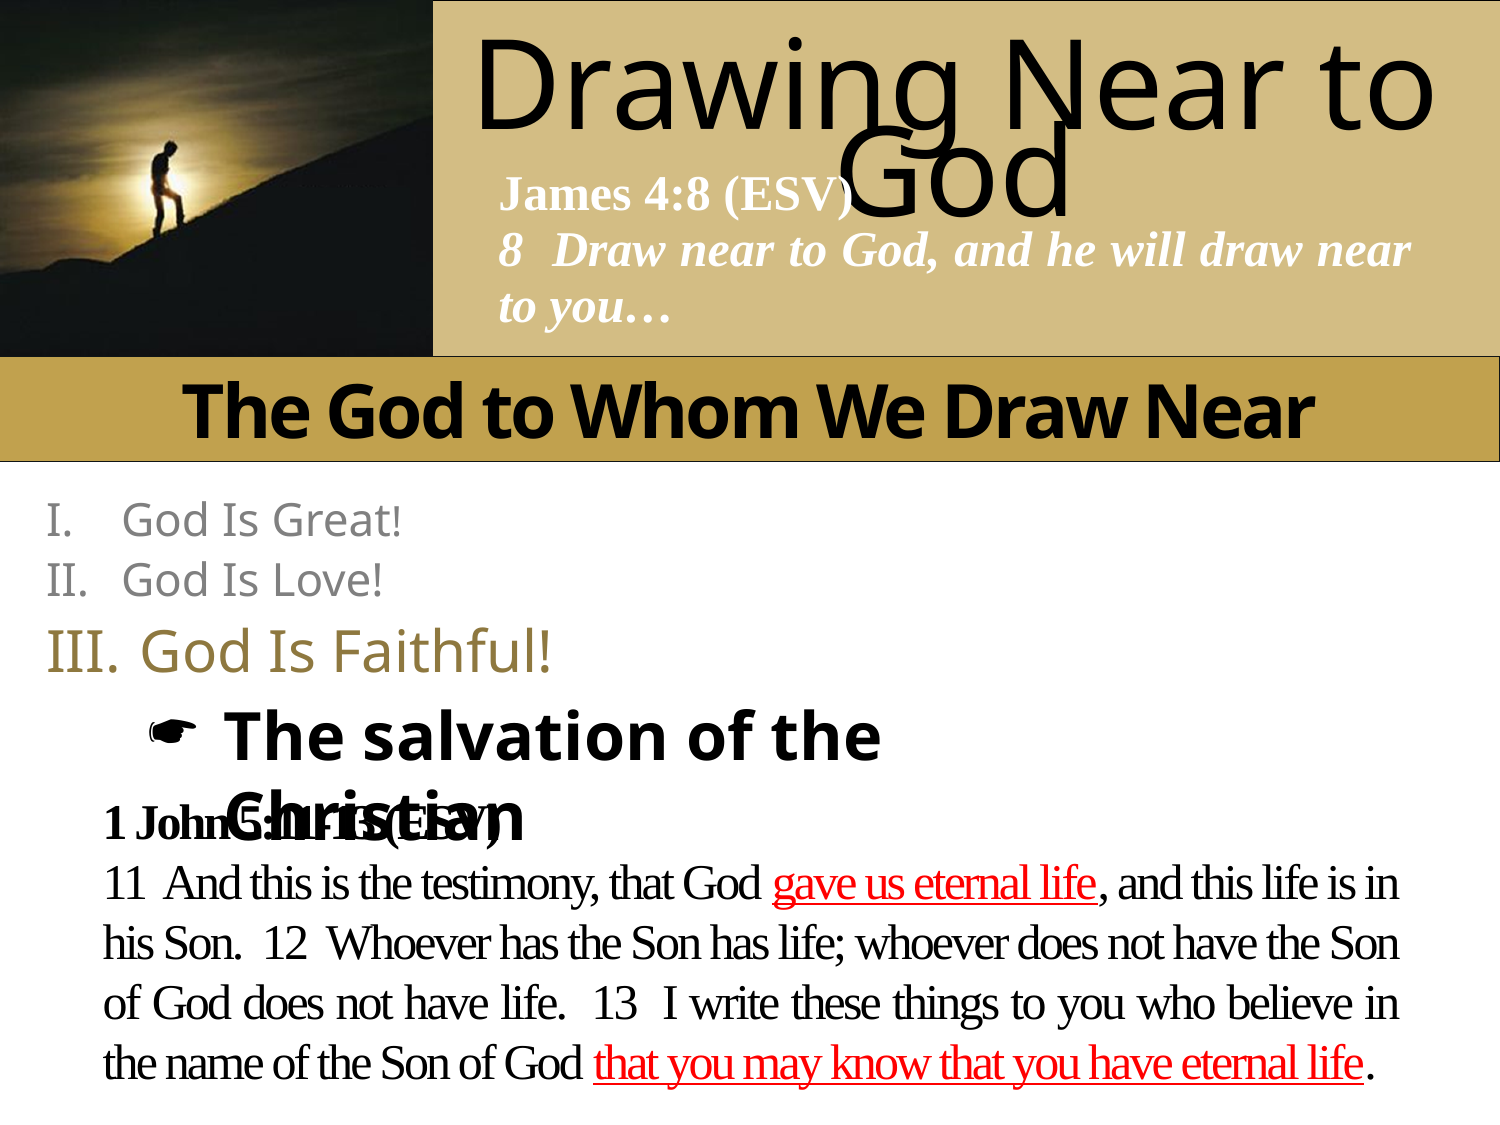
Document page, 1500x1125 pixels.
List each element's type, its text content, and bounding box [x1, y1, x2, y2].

text_box The God to Whom We Draw Near [0, 356, 1500, 462]
text_box The salvation of the Christian [132, 686, 1070, 862]
text_box II. God Is Love! [31, 543, 750, 606]
picture [0, 0, 433, 356]
text_box III. God Is Faithful! [31, 606, 750, 692]
text_box I. God Is Great! [31, 483, 750, 543]
text_box 1 John 5:11-13 (ESV) 11 And this is the testimony, that God gave us eternal life, and this life is in his Son. 12 Whoever has the Son has life; whoever does not have the Son of God does not have life. 13 I write these things to you who believe in the name of the Son of God that you may know that you have eternal life. [87, 782, 1412, 1098]
